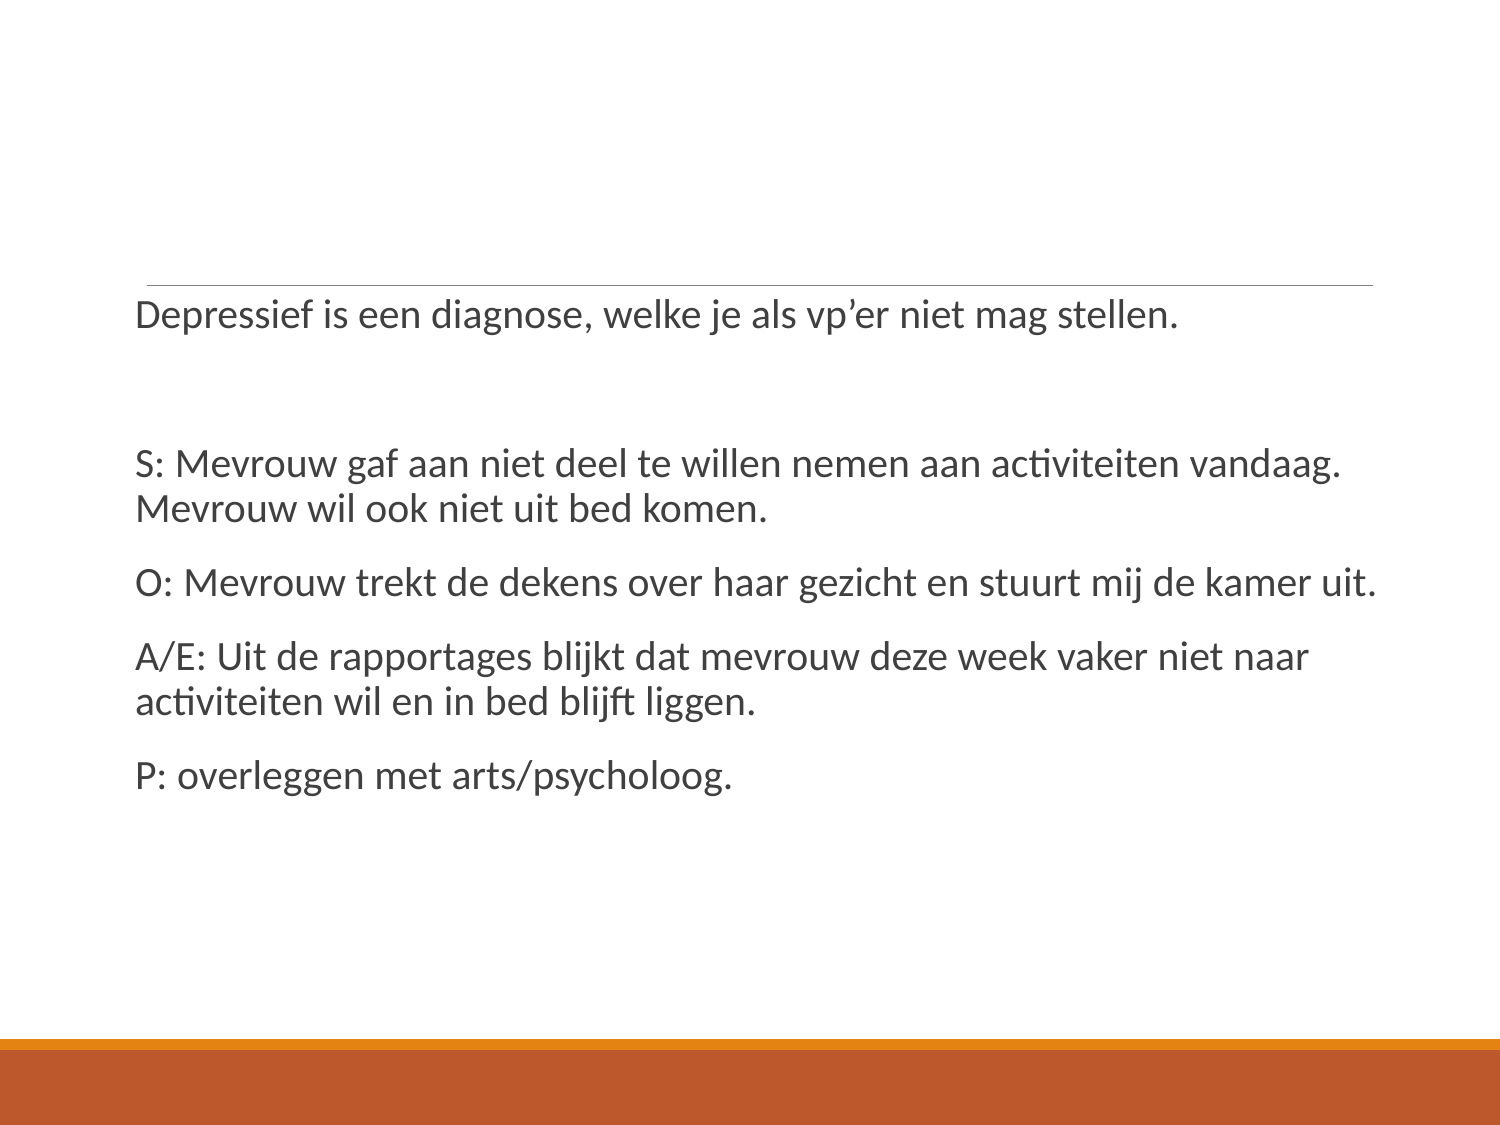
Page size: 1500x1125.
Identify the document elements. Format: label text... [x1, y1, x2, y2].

list Depressief is een diagnose, welke je als vp’er niet mag stellen. S: Mevrouw gaf aan niet deel te willen nemen aan activiteiten vandaag. Mevrouw wil ook niet uit bed komen. O: Mevrouw trekt de dekens over haar gezicht en stuurt mij de kamer uit. A/E: Uit de rapportages blijkt dat mevrouw deze week vaker niet naar activiteiten wil en in bed blijft liggen. P: overleggen met arts/psycholoog. [135, 285, 1485, 1125]
